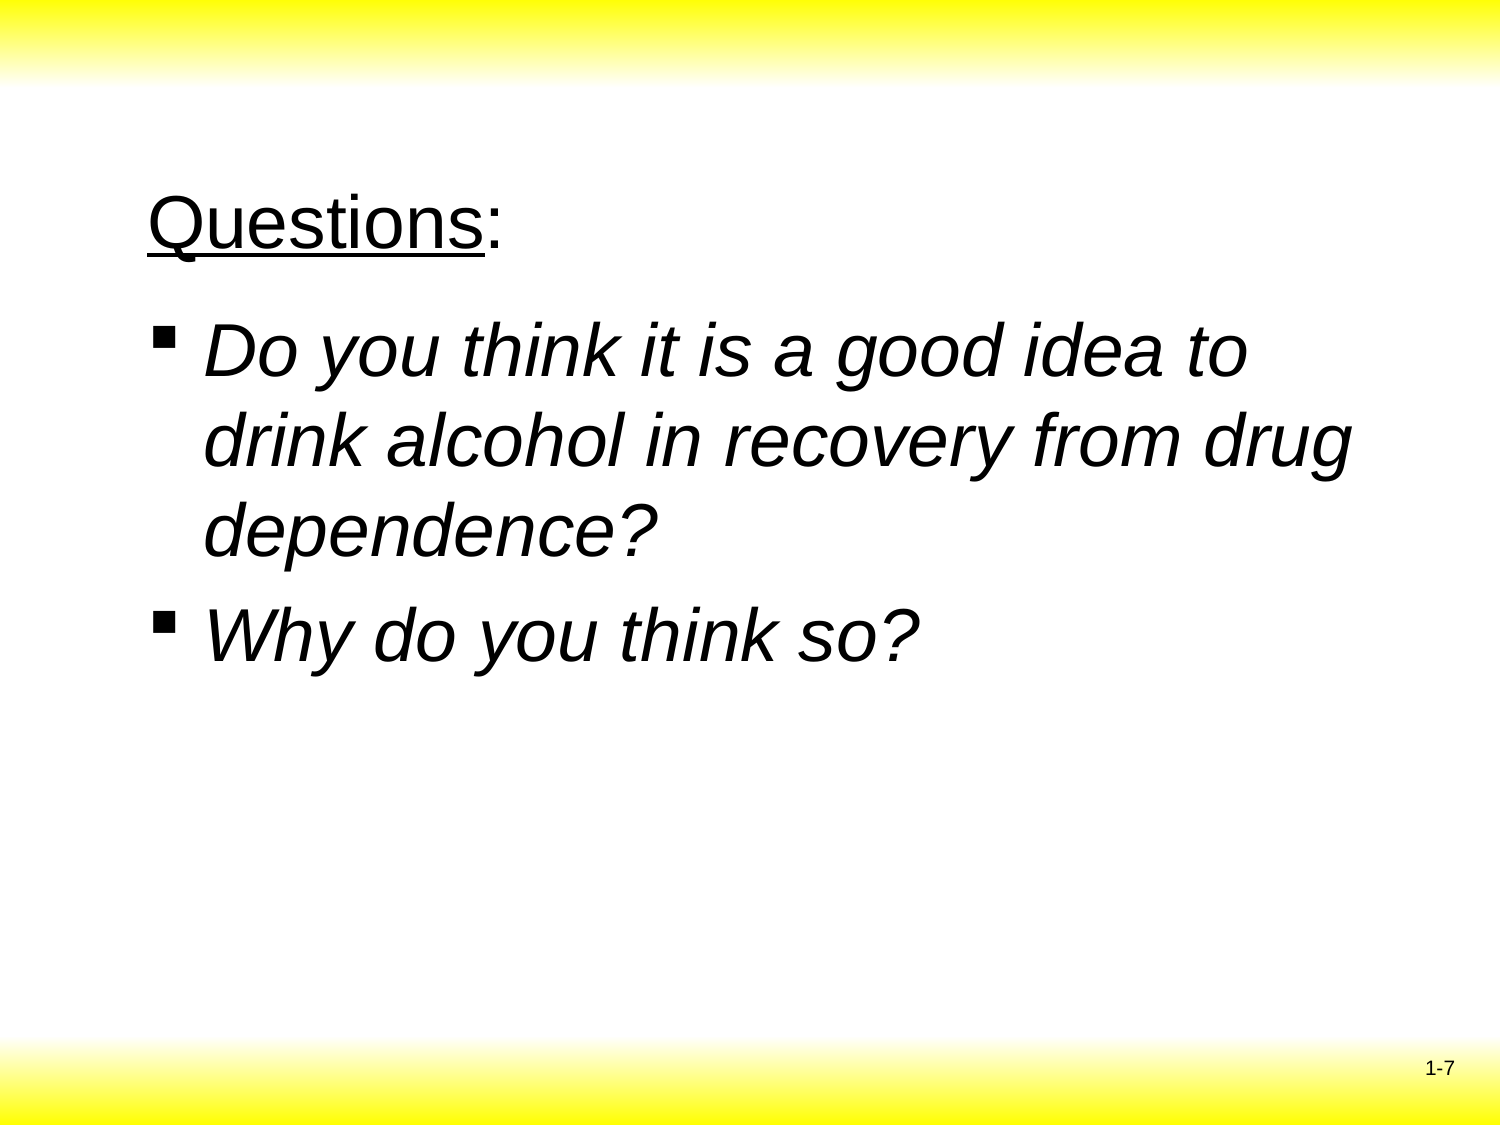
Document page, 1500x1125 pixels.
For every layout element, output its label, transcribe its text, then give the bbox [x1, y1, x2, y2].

title Questions: [132, 125, 1395, 294]
list Do you think it is a good idea to drink alcohol in recovery from drug dependence? Why do you think so? [132, 294, 1395, 800]
slide_number 1-7 [1120, 1046, 1471, 1125]
